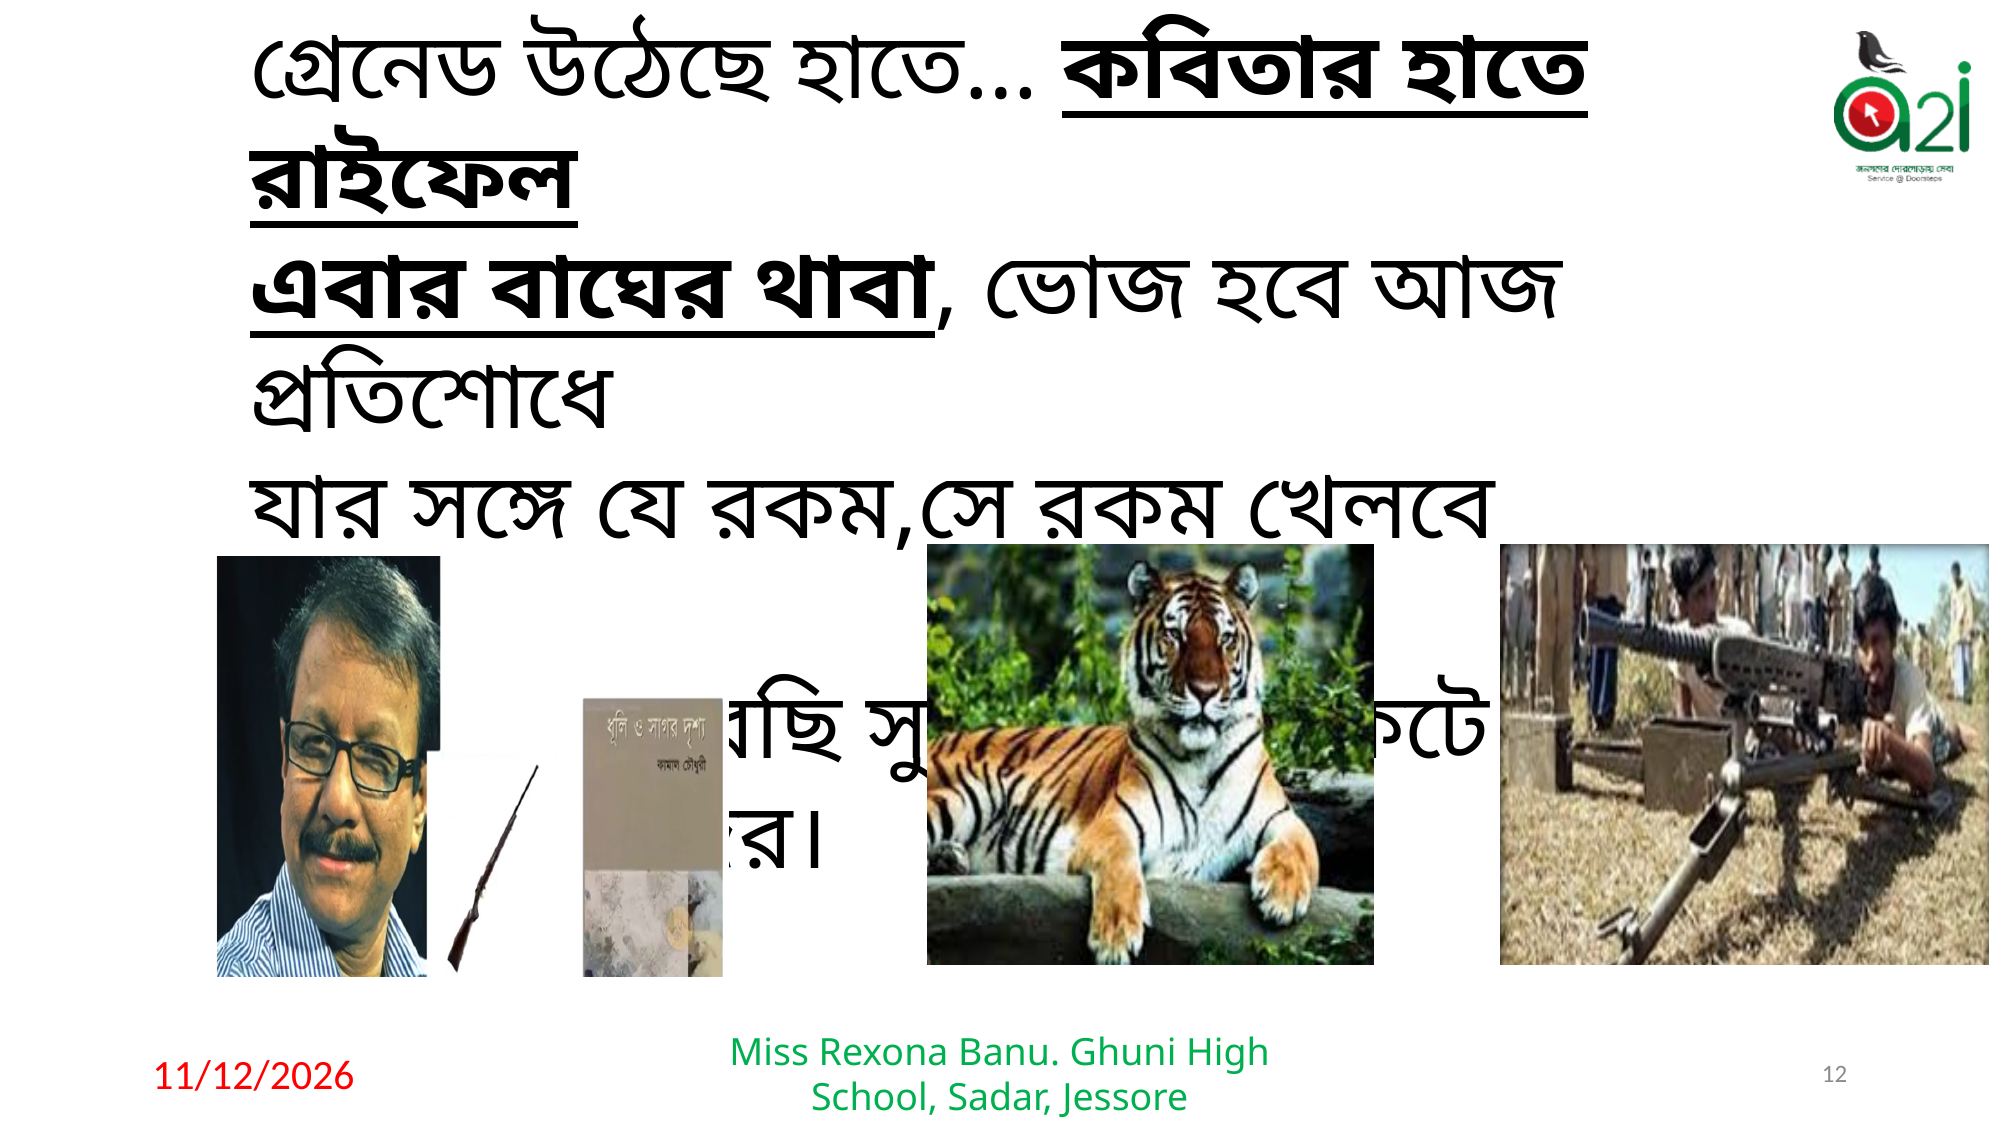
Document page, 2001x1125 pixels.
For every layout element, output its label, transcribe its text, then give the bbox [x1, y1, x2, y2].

picture [1500, 544, 1989, 965]
slide_number 12 [1412, 1042, 1863, 1103]
picture [216, 556, 730, 977]
text_box গ্রেনেড উঠেছে হাতে… কবিতার হাতে রাইফেল এবার বাঘের থাবা, ভোজ হবে আজ প্রতিশোধে যার সঙ্গে যে রকম,সে রকম খেলবে বাঙালি খেলেছি, মেরেছি সুখে... কান কেটে দিয়েছি তোদের। [235, 0, 1784, 895]
picture [927, 544, 1374, 965]
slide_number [137, 1042, 588, 1103]
picture [1834, 31, 1971, 183]
footer Miss Rexona Banu. Ghuni High School, Sadar, Jessore [662, 1042, 1338, 1103]
